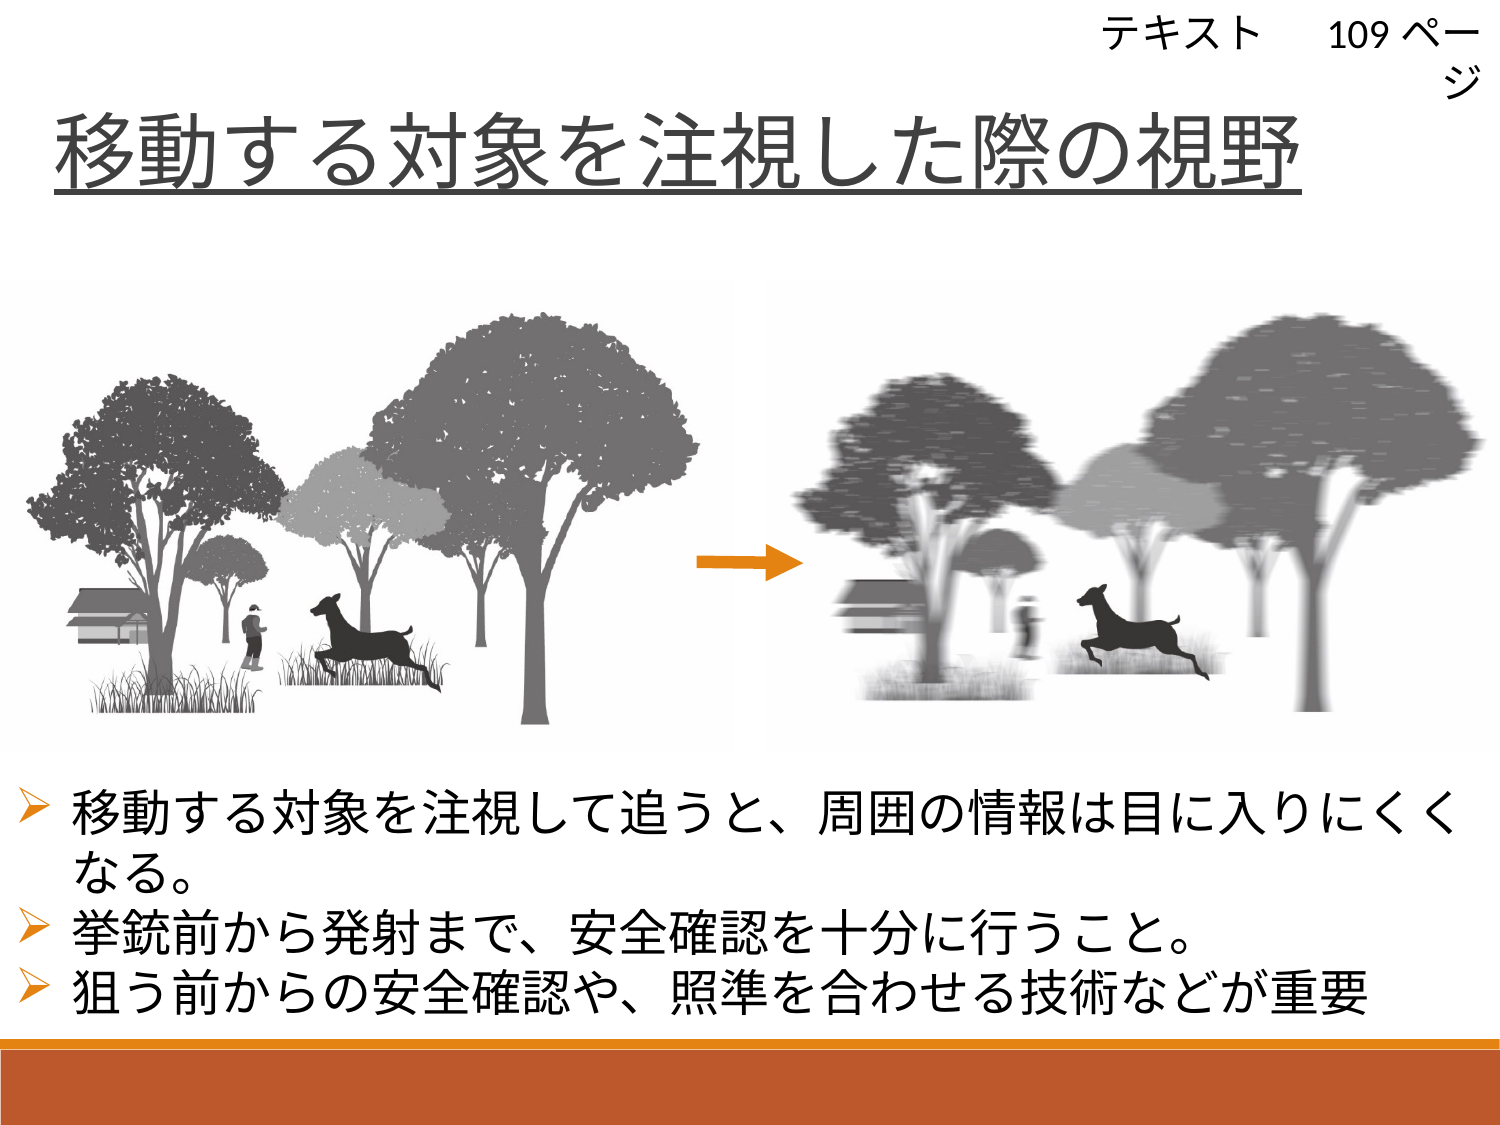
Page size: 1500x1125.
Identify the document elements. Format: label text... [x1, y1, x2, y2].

text_box 移動する対象を注視した際の視野 [0, 103, 1388, 208]
text_box 移動する対象を注視して追うと、周囲の情報は目に入りにくくなる。 挙銃前から発射まで、安全確認を十分に行うこと。 狙う前からの安全確認や、照準を合わせる技術などが重要 [0, 774, 1500, 1029]
text_box テキスト 109ページ [1068, 0, 1498, 115]
picture [765, 279, 1500, 753]
picture [0, 279, 734, 753]
